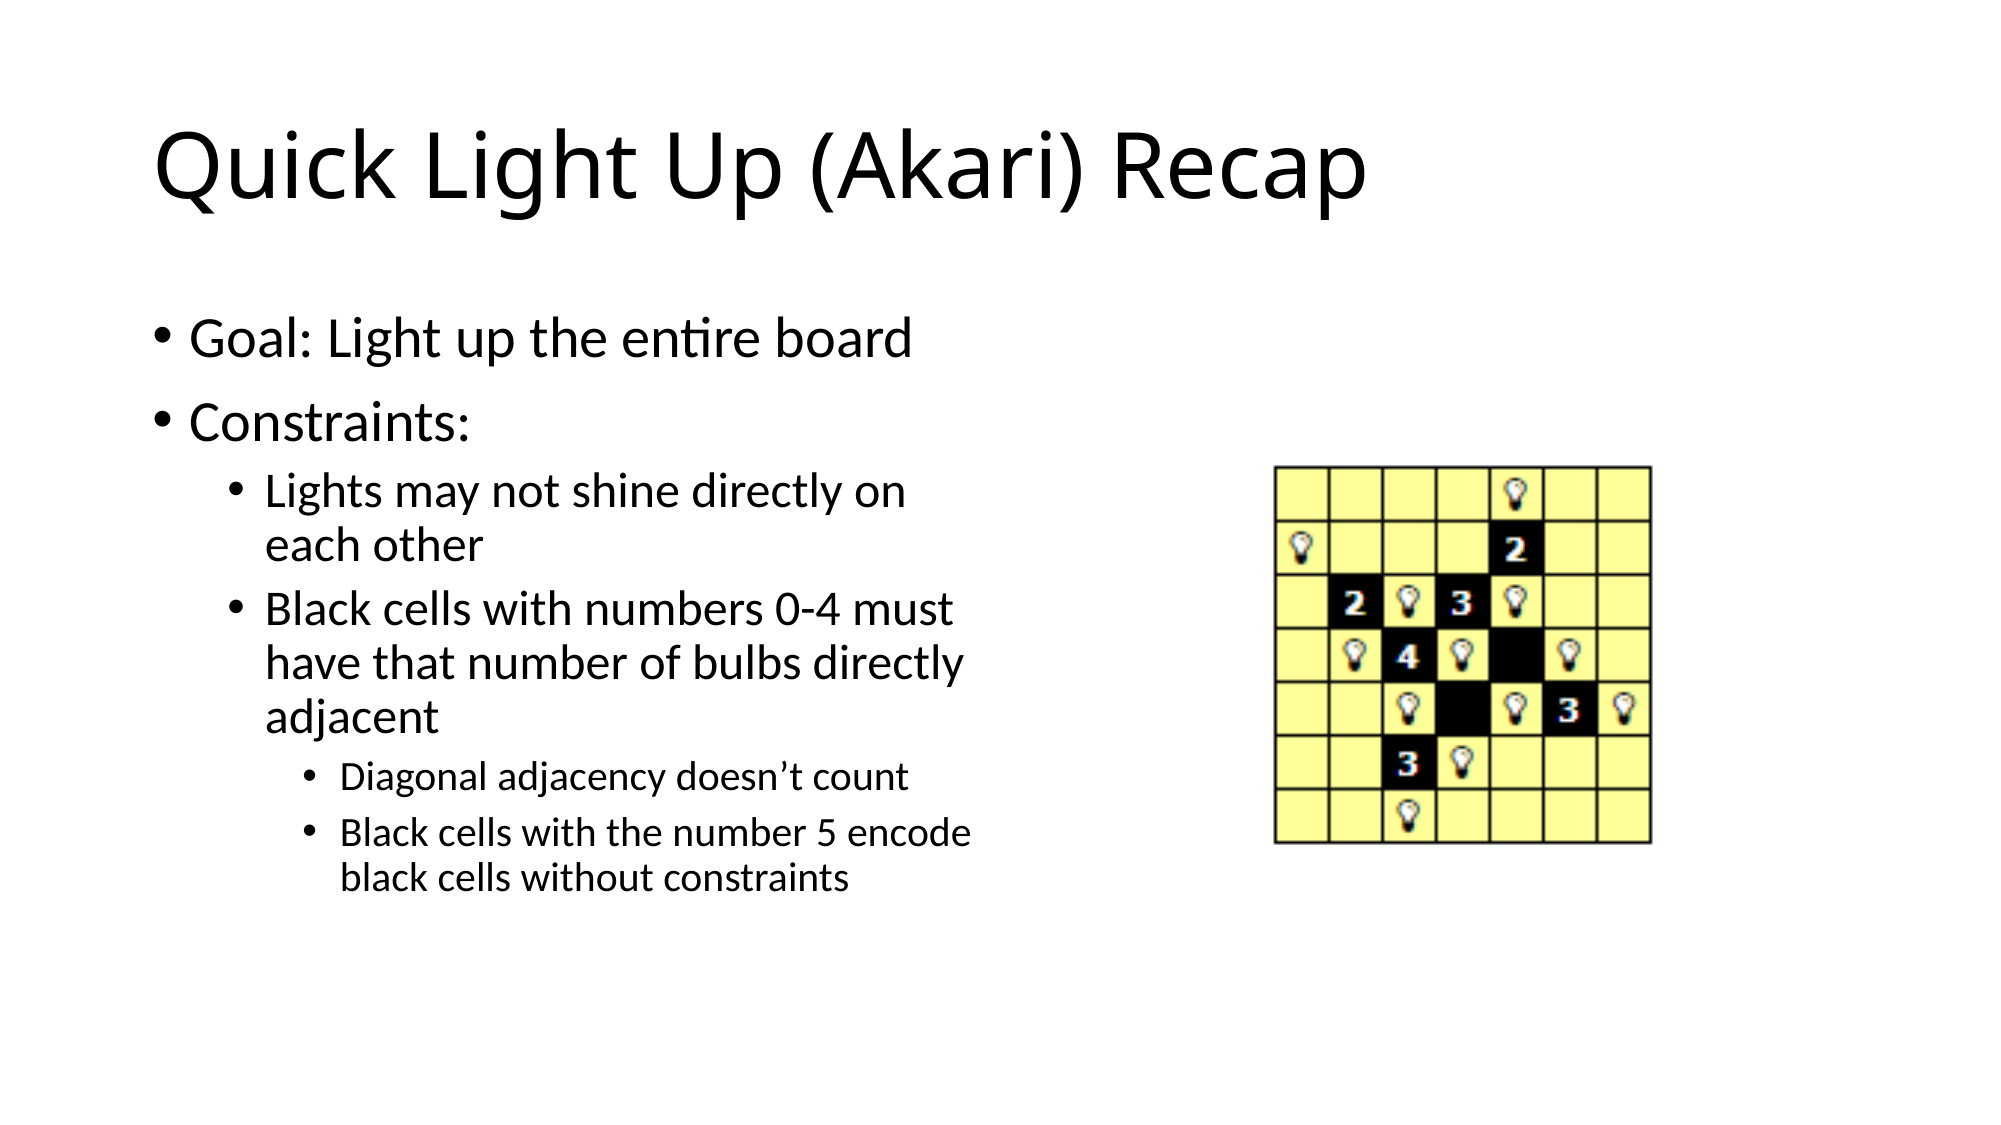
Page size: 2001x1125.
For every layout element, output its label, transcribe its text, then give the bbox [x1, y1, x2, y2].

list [1269, 461, 1659, 851]
title Quick Light Up (Akari) Recap [137, 59, 1863, 278]
list Goal: Light up the entire board Constraints: Lights may not shine directly on each other Black cells with numbers 0-4 must have that number of bulbs directly adjacent Diagonal adjacency doesn’t count Black cells with the number 5 encode black cells without constraints [137, 299, 988, 1014]
